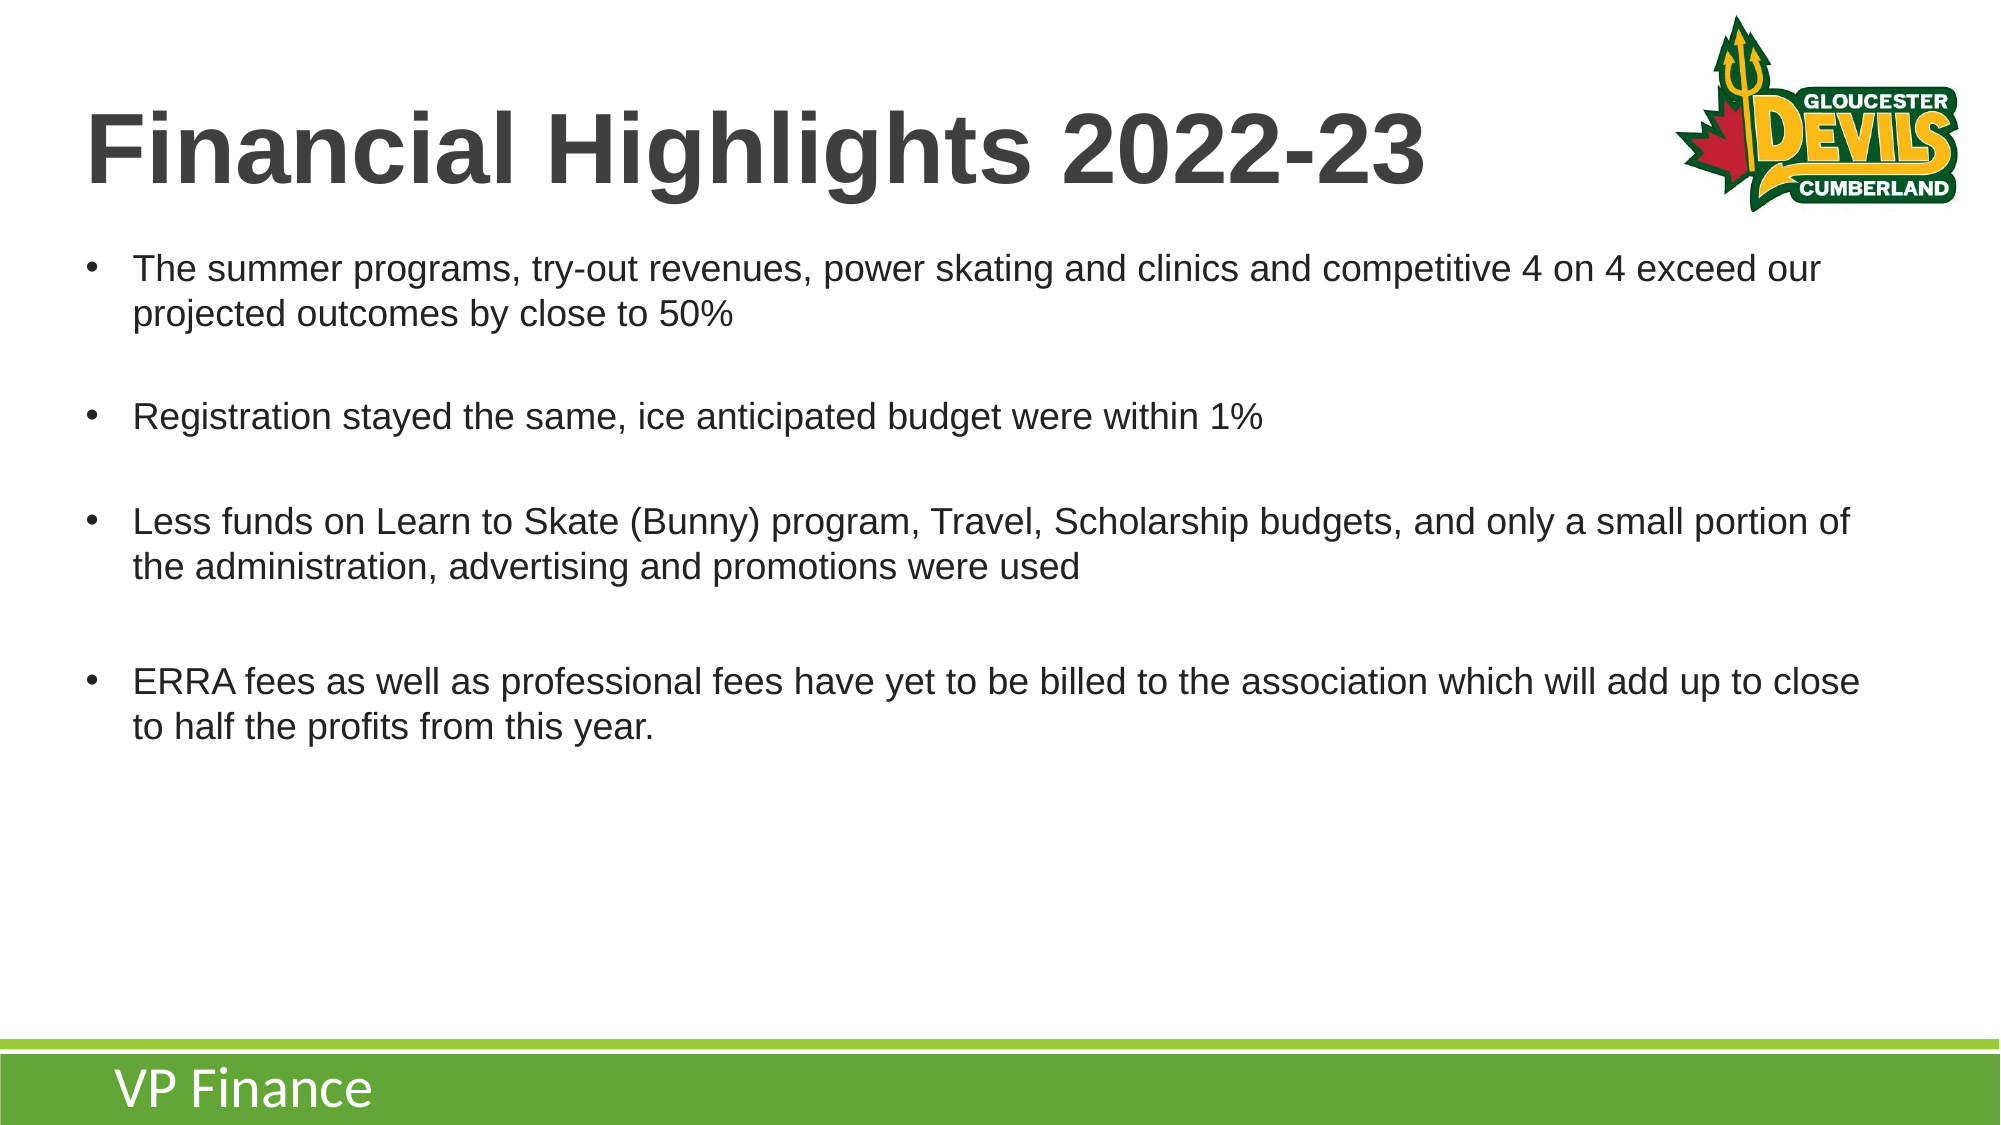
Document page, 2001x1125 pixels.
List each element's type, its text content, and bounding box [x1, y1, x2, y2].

picture [1673, 14, 1960, 212]
text_box VP Finance [99, 1041, 1505, 1125]
text_box The summer programs, try-out revenues, power skating and clinics and competitive 4 on 4 exceed our projected outcomes by close to 50% Registration stayed the same, ice anticipated budget were within 1% Less funds on Learn to Skate (Bunny) program, Travel, Scholarship budgets, and only a small portion of the administration, advertising and promotions were used ERRA fees as well as professional fees have yet to be billed to the association which will add up to close to half the profits from this year. [70, 236, 1881, 947]
title Financial Highlights 2022-23 [70, 47, 1674, 212]
